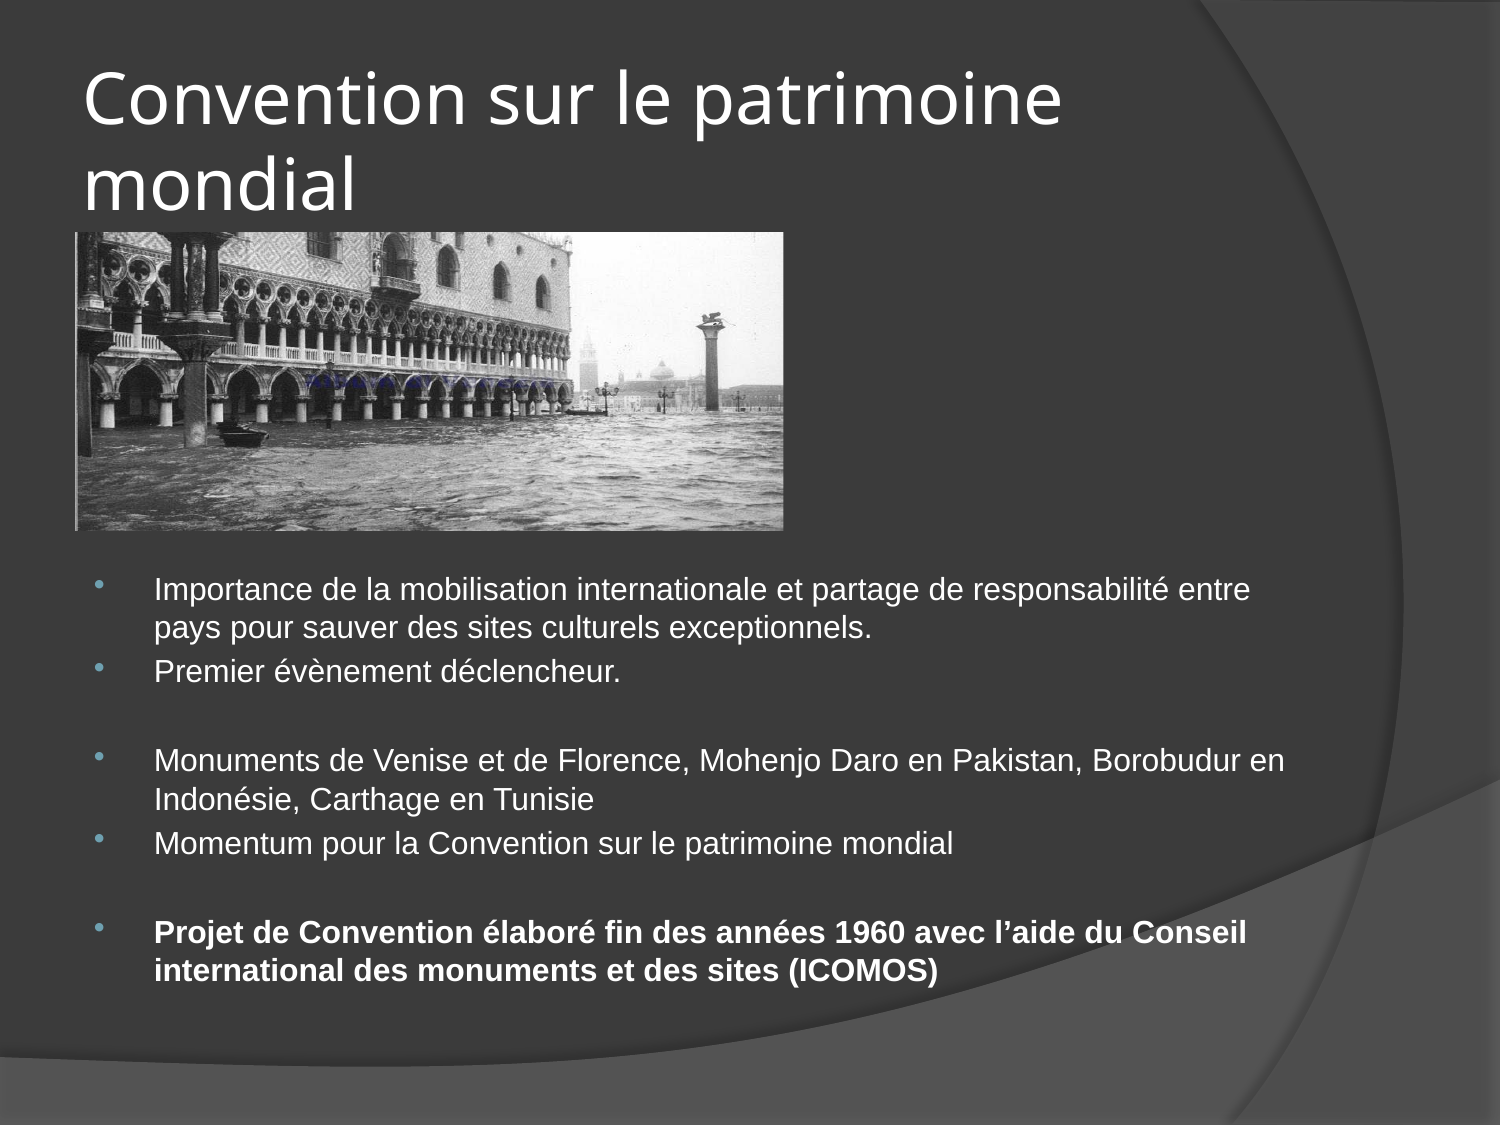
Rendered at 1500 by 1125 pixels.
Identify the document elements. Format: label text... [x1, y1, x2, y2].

picture [74, 232, 784, 531]
title Convention sur le patrimoine mondial [75, 45, 1300, 233]
list Importance de la mobilisation internationale et partage de responsabilité entre pays pour sauver des sites culturels exceptionnels. Premier évènement déclencheur. Monuments de Venise et de Florence, Mohenjo Daro en Pakistan, Borobudur en Indonésie, Carthage en Tunisie Momentum pour la Convention sur le patrimoine mondial Projet de Convention élaboré fin des années 1960 avec l’aide du Conseil international des monuments et des sites (ICOMOS) [75, 427, 1300, 1005]
